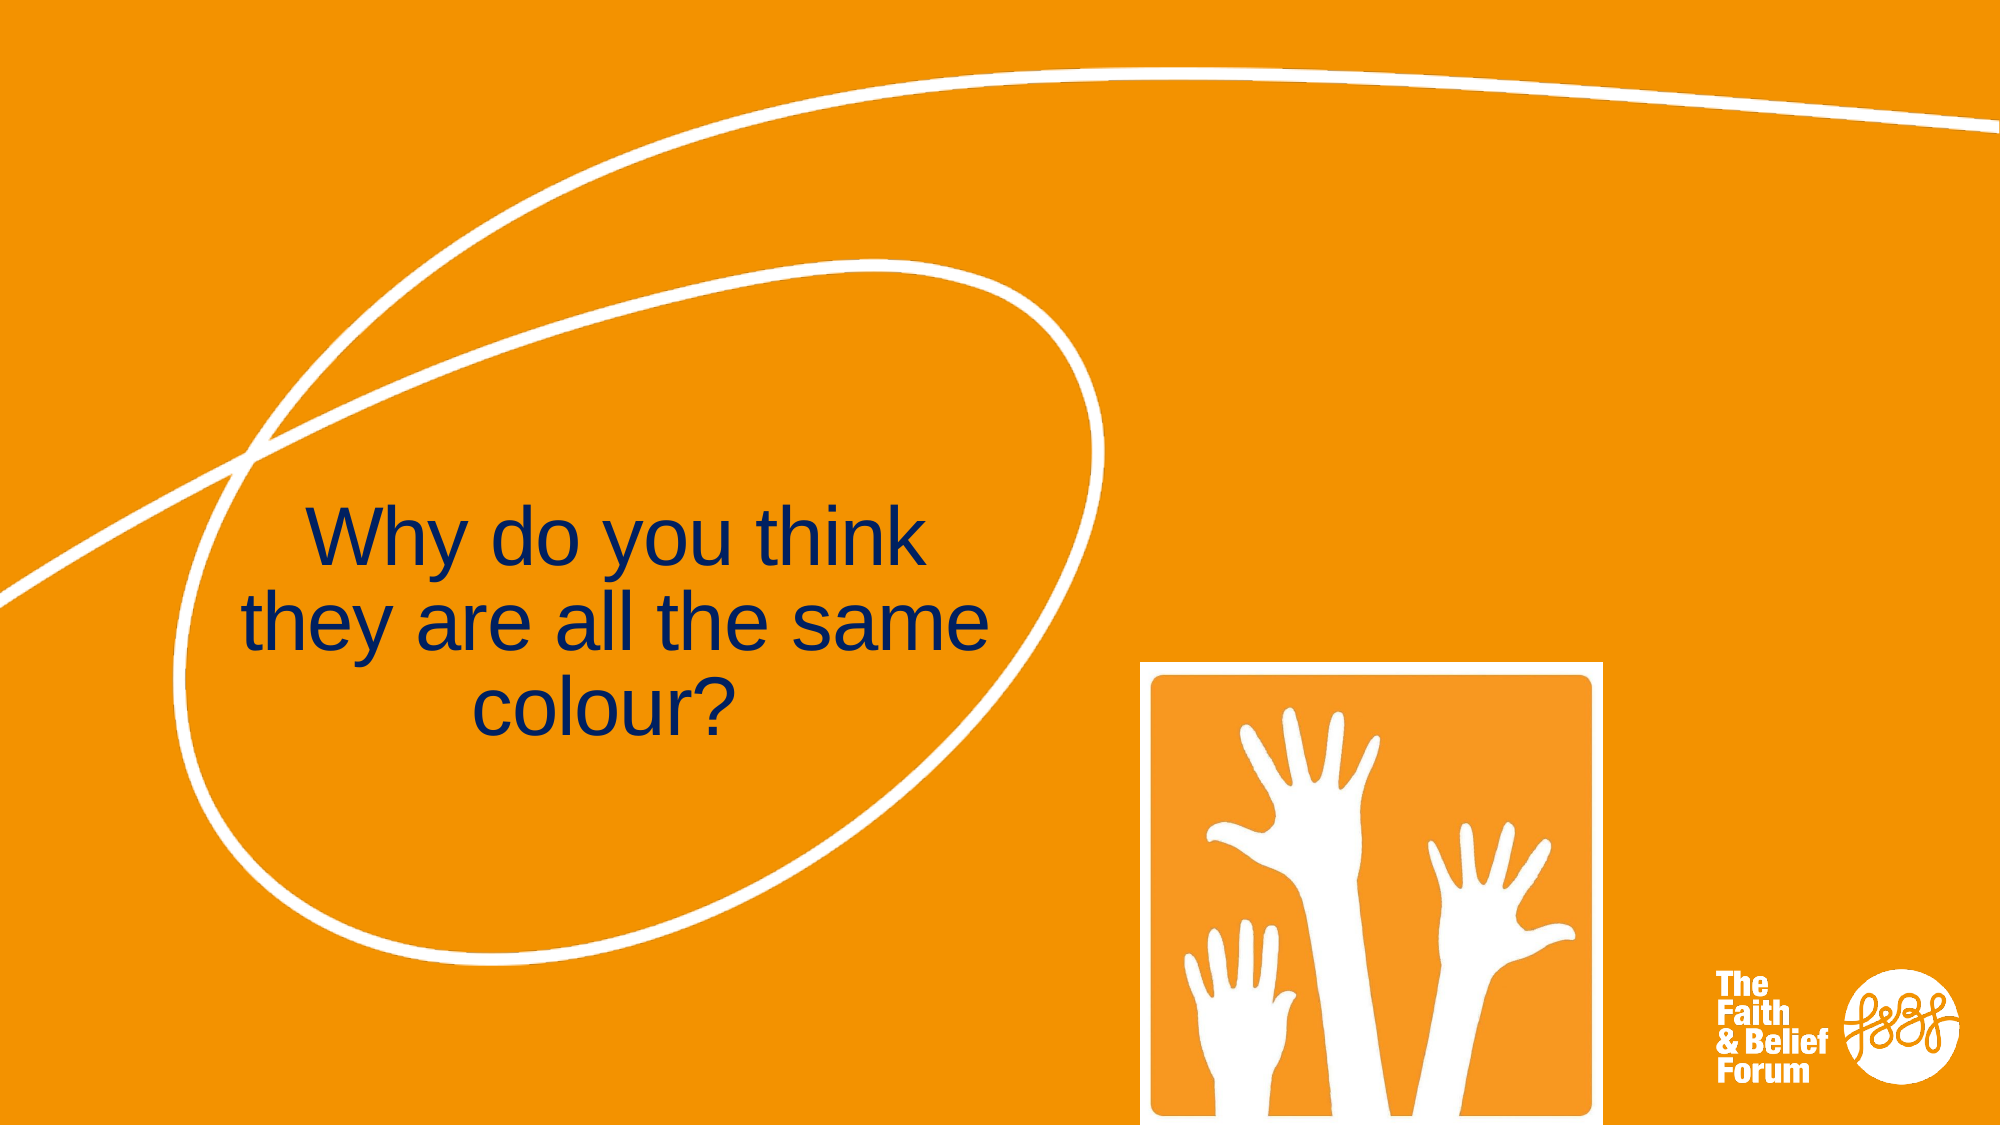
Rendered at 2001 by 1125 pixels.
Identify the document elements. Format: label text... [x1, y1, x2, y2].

title Why do you think they are all the same colour? [209, 422, 1023, 828]
picture [0, 57, 2000, 1125]
